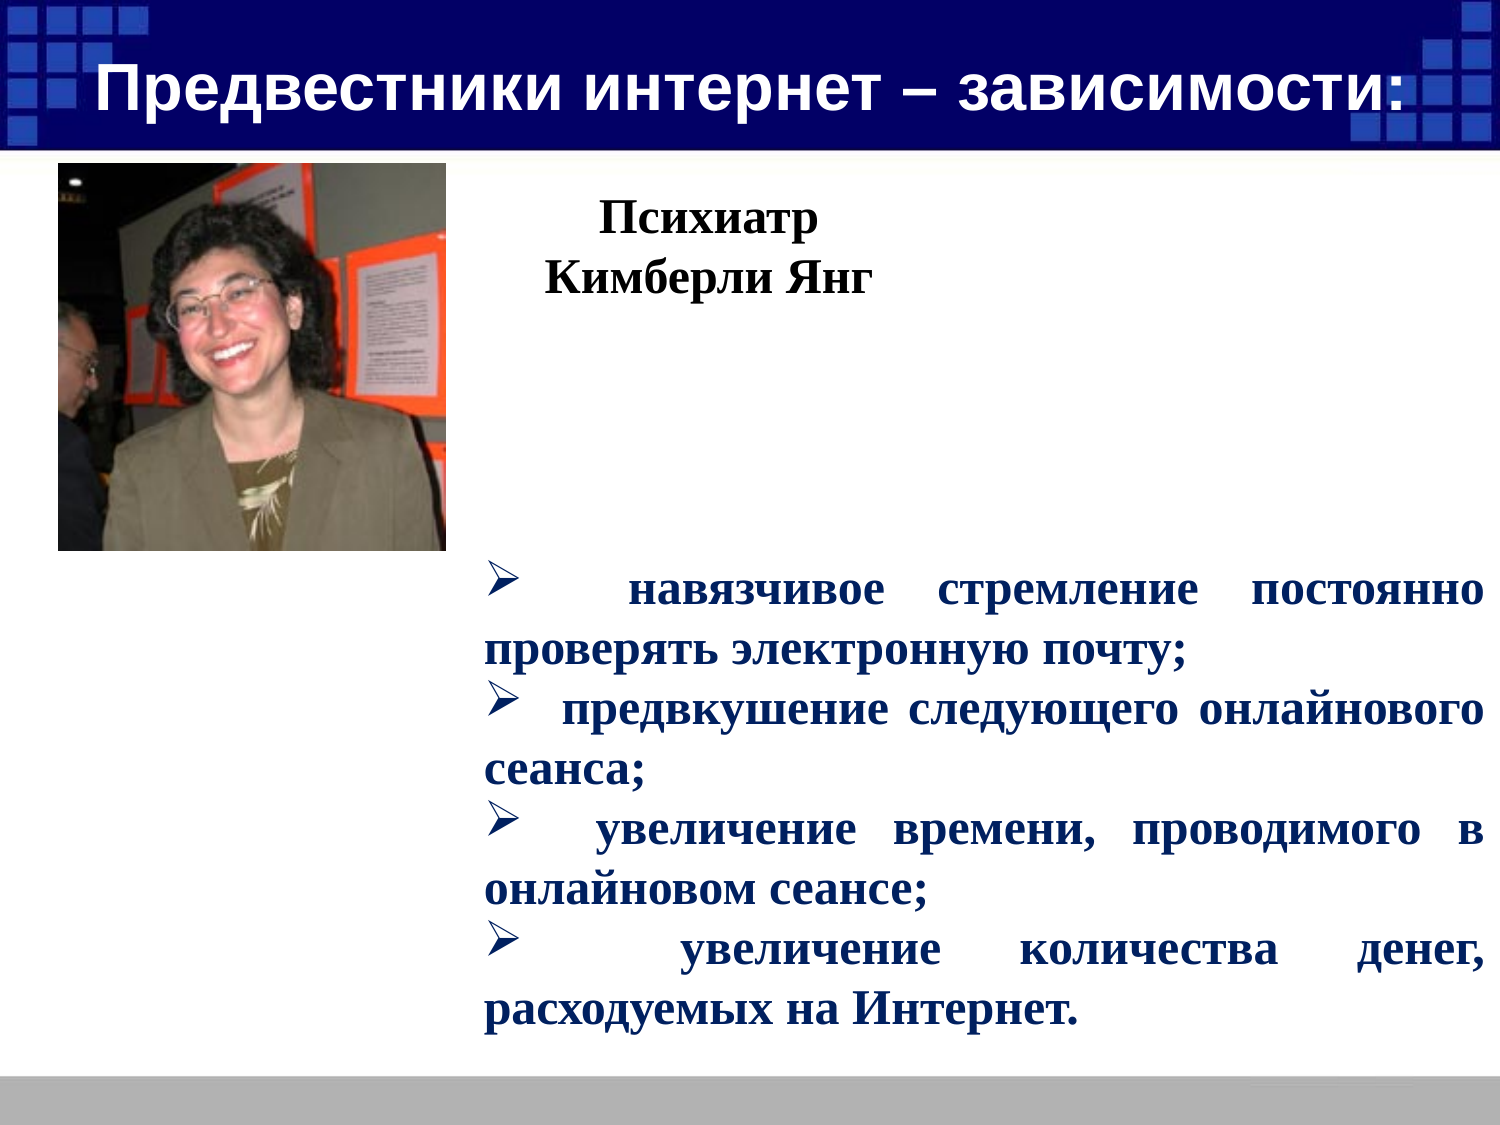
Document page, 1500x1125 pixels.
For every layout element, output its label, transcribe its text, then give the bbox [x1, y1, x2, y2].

text_box Психиатр Кимберли Янг [480, 175, 938, 311]
title Предвестники интернет – зависимости: [76, 30, 1428, 138]
text_box навязчивое стремление постоянно проверять электронную почту; предвкушение следующего онлайнового сеанса; увеличение времени, проводимого в онлайновом сеансе; увеличение количества денег, расходуемых на Интернет. [468, 466, 1500, 1122]
picture [0, 0, 1500, 1125]
